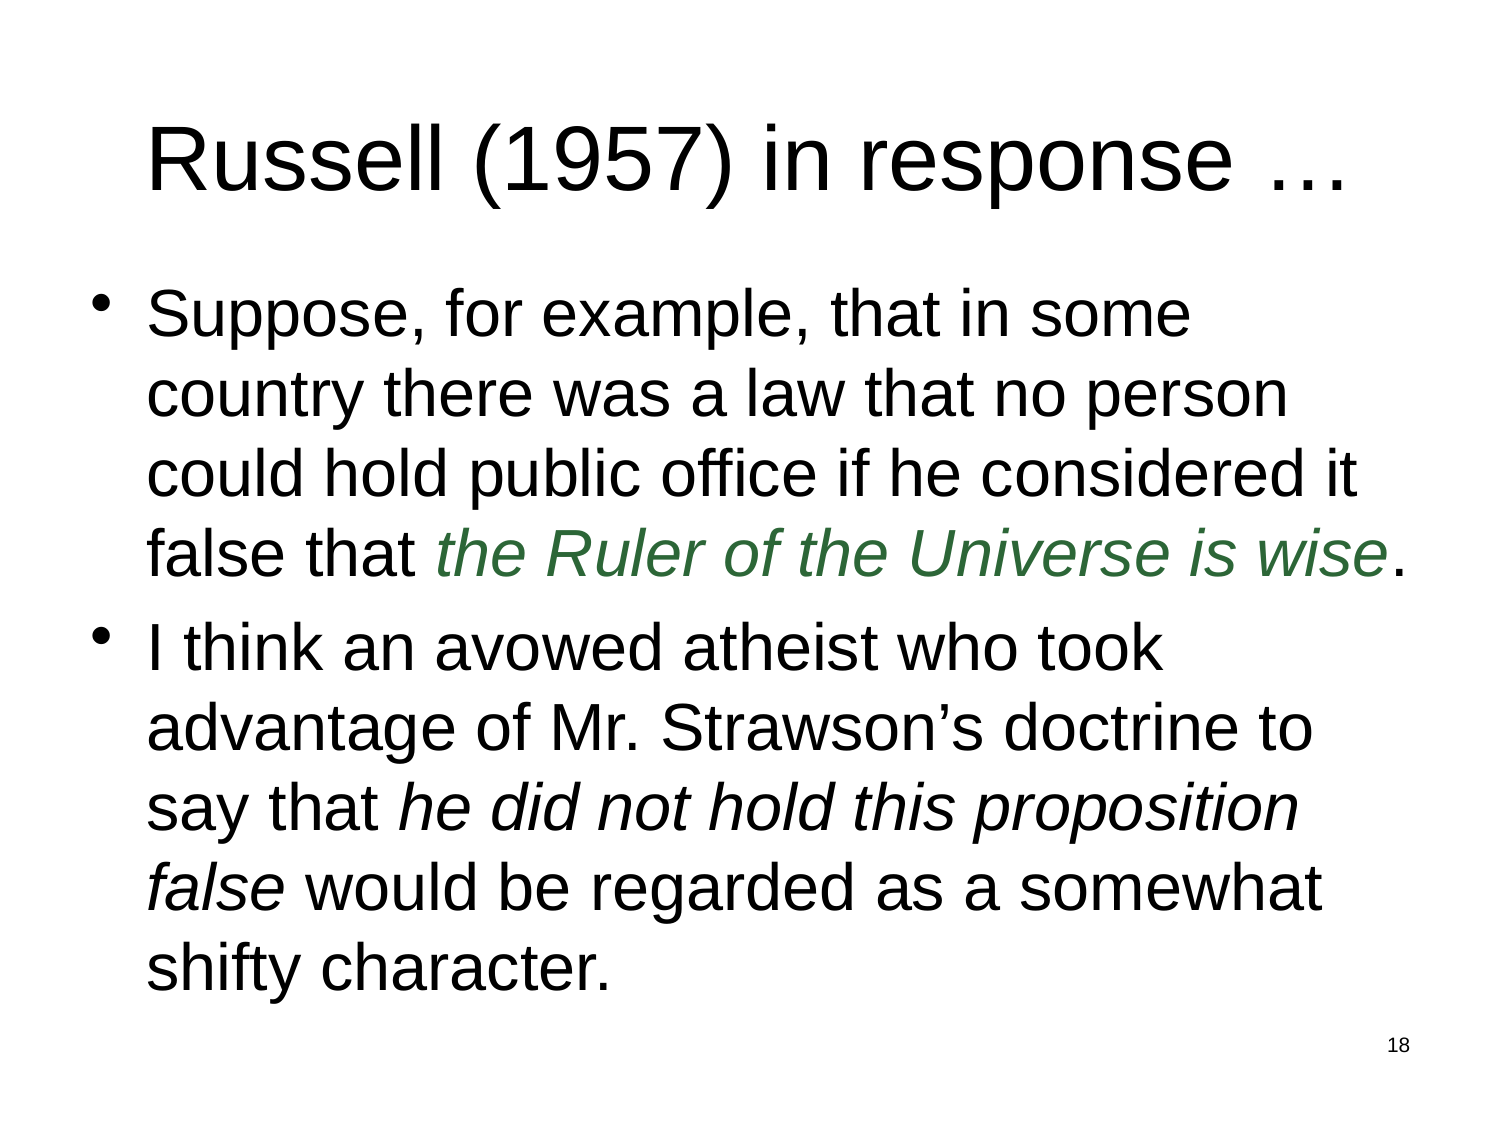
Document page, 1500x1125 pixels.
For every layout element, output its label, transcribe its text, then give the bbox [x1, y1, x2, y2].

title Russell (1957) in response … [75, 87, 1425, 220]
list Suppose, for example, that in some country there was a law that no person could hold public office if he considered it false that the Ruler of the Universe is wise. I think an avowed atheist who took advantage of Mr. Strawson’s doctrine to say that he did not hold this proposition false would be regarded as a somewhat shifty character. [75, 262, 1425, 1038]
slide_number 18 [1074, 1024, 1425, 1103]
